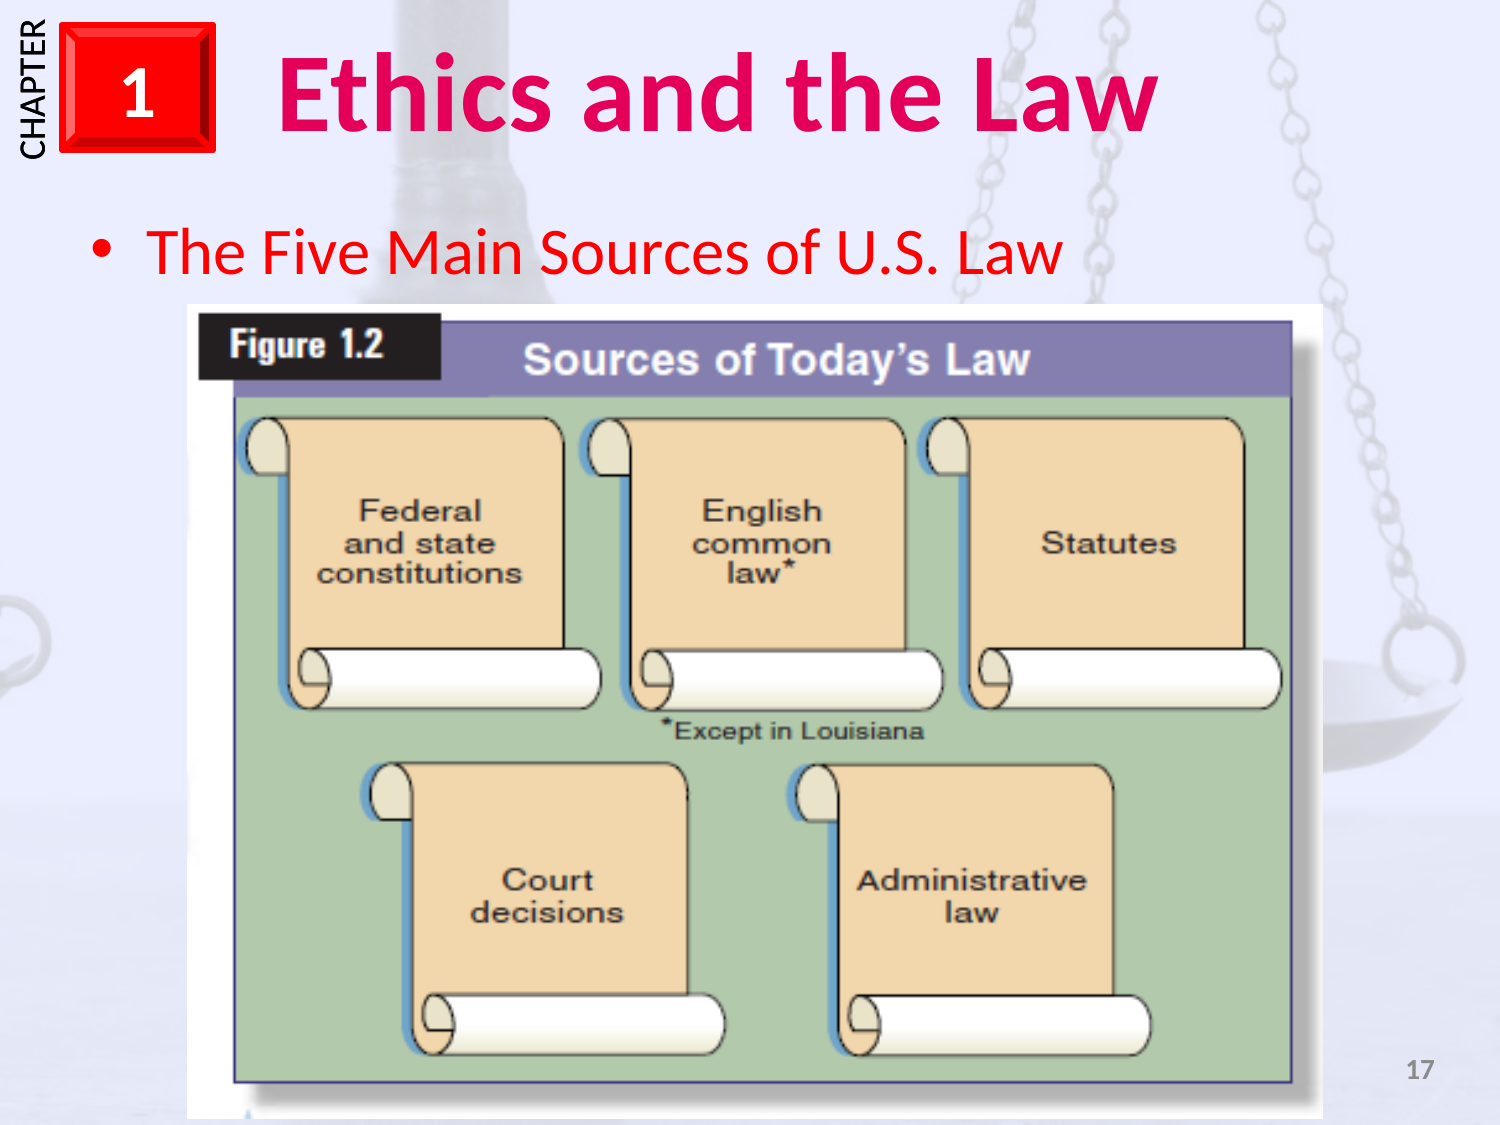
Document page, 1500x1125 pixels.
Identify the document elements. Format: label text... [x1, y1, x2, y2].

list The Five Main Sources of U.S. Law [75, 200, 1450, 1100]
picture [187, 304, 1323, 1119]
